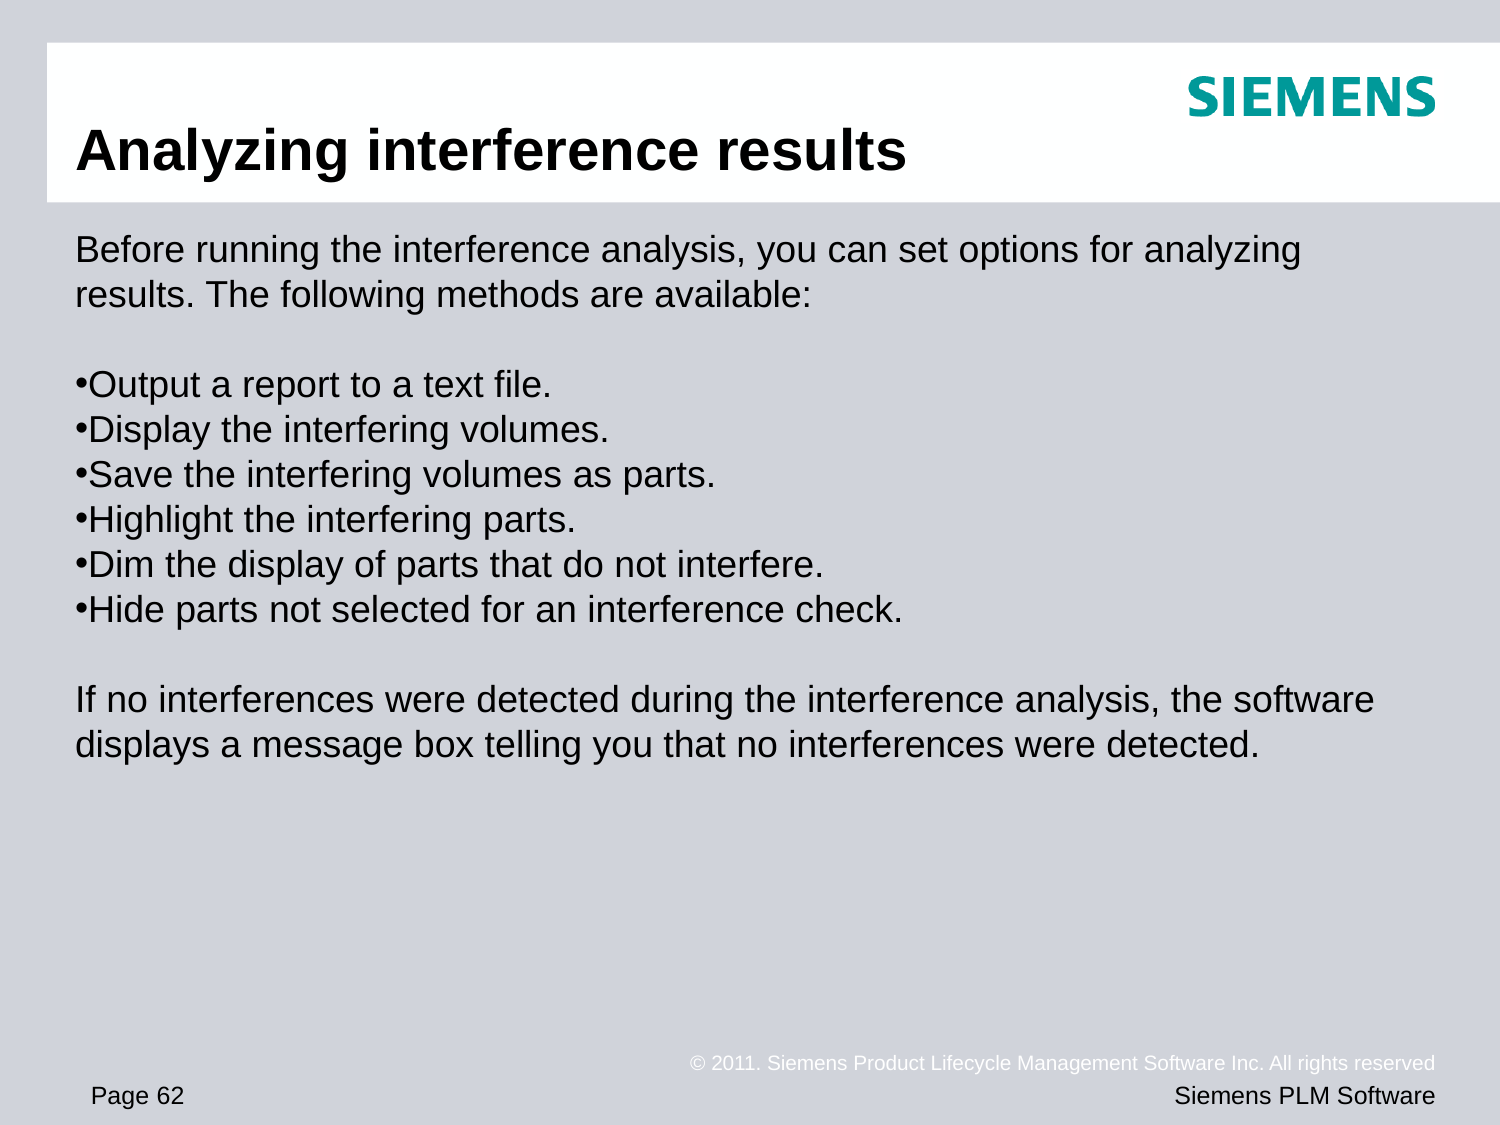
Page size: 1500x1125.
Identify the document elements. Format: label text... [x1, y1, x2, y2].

title Analyzing interference results [74, 49, 1095, 183]
picture [1181, 69, 1444, 123]
list Before running the interference analysis, you can set options for analyzing results. The following methods are available: Output a report to a text file. Display the interfering volumes. Save the interfering volumes as parts. Highlight the interfering parts. Dim the display of parts that do not interfere. Hide parts not selected for an interference check. If no interferences were detected during the interference analysis, the software displays a message box telling you that no interferences were detected. [74, 224, 1413, 1038]
